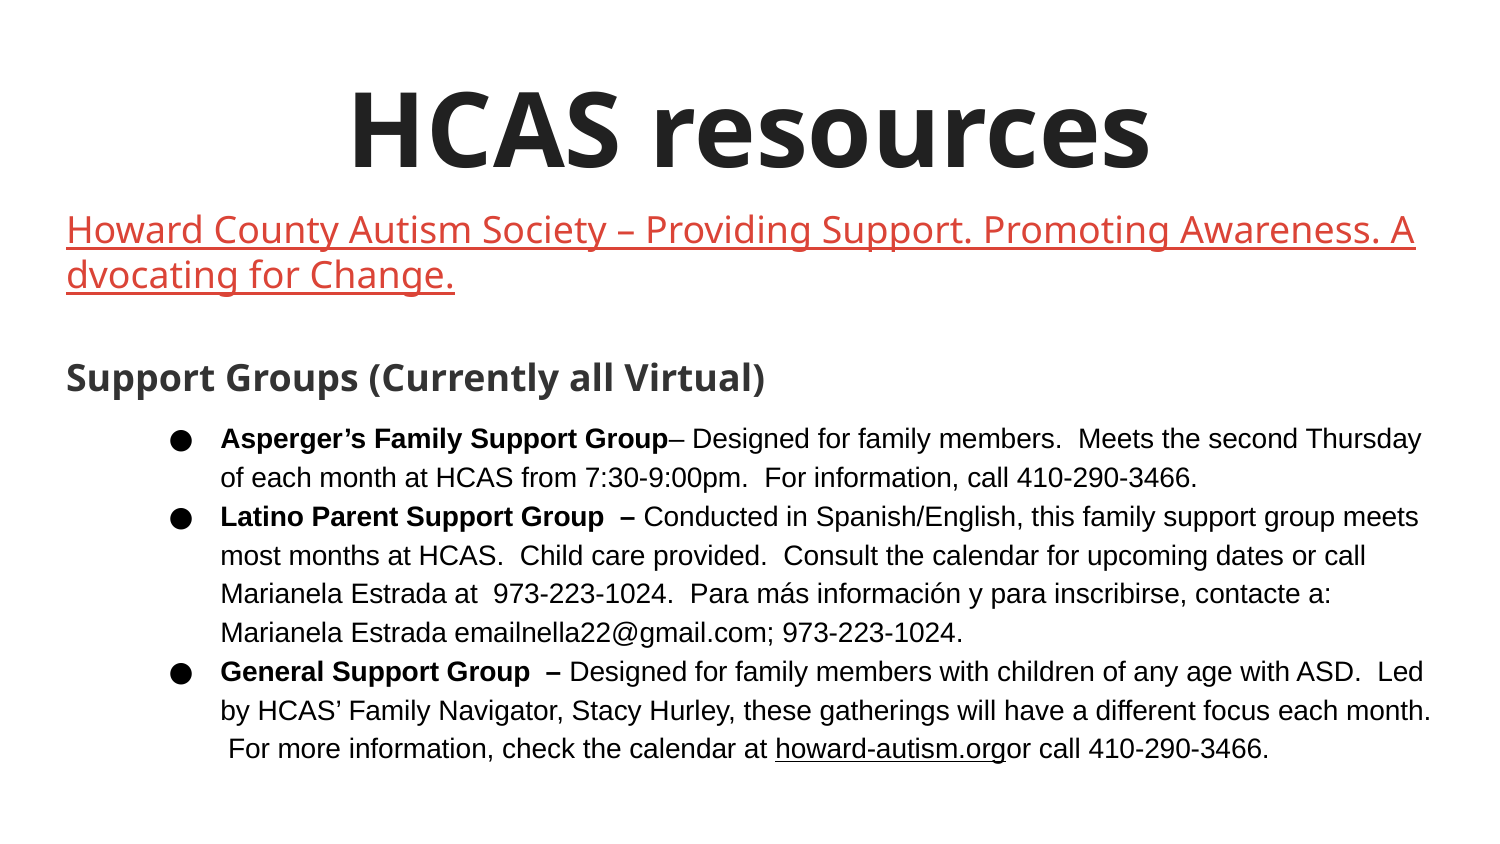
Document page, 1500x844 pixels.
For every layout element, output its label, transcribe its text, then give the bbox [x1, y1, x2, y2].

title HCAS resources [51, 48, 1449, 180]
list Howard County Autism Society – Providing Support. Promoting Awareness. Advocating for Change. Support Groups (Currently all Virtual) Asperger’s Family Support Group– Designed for family members. Meets the second Thursday of each month at HCAS from 7:30-9:00pm. For information, call 410-290-3466. Latino Parent Support Group – Conducted in Spanish/English, this family support group meets most months at HCAS. Child care provided. Consult the calendar for upcoming dates or call Marianela Estrada at 973-223-1024. Para más información y para inscribirse, contacte a: Marianela Estrada emailnella22@gmail.com; 973-223-1024. General Support Group – Designed for family members with children of any age with ASD. Led by HCAS’ Family Navigator, Stacy Hurley, these gatherings will have a different focus each month. For more information, check the calendar at howard-autism.orgor call 410-290-3466. [51, 183, 1449, 844]
